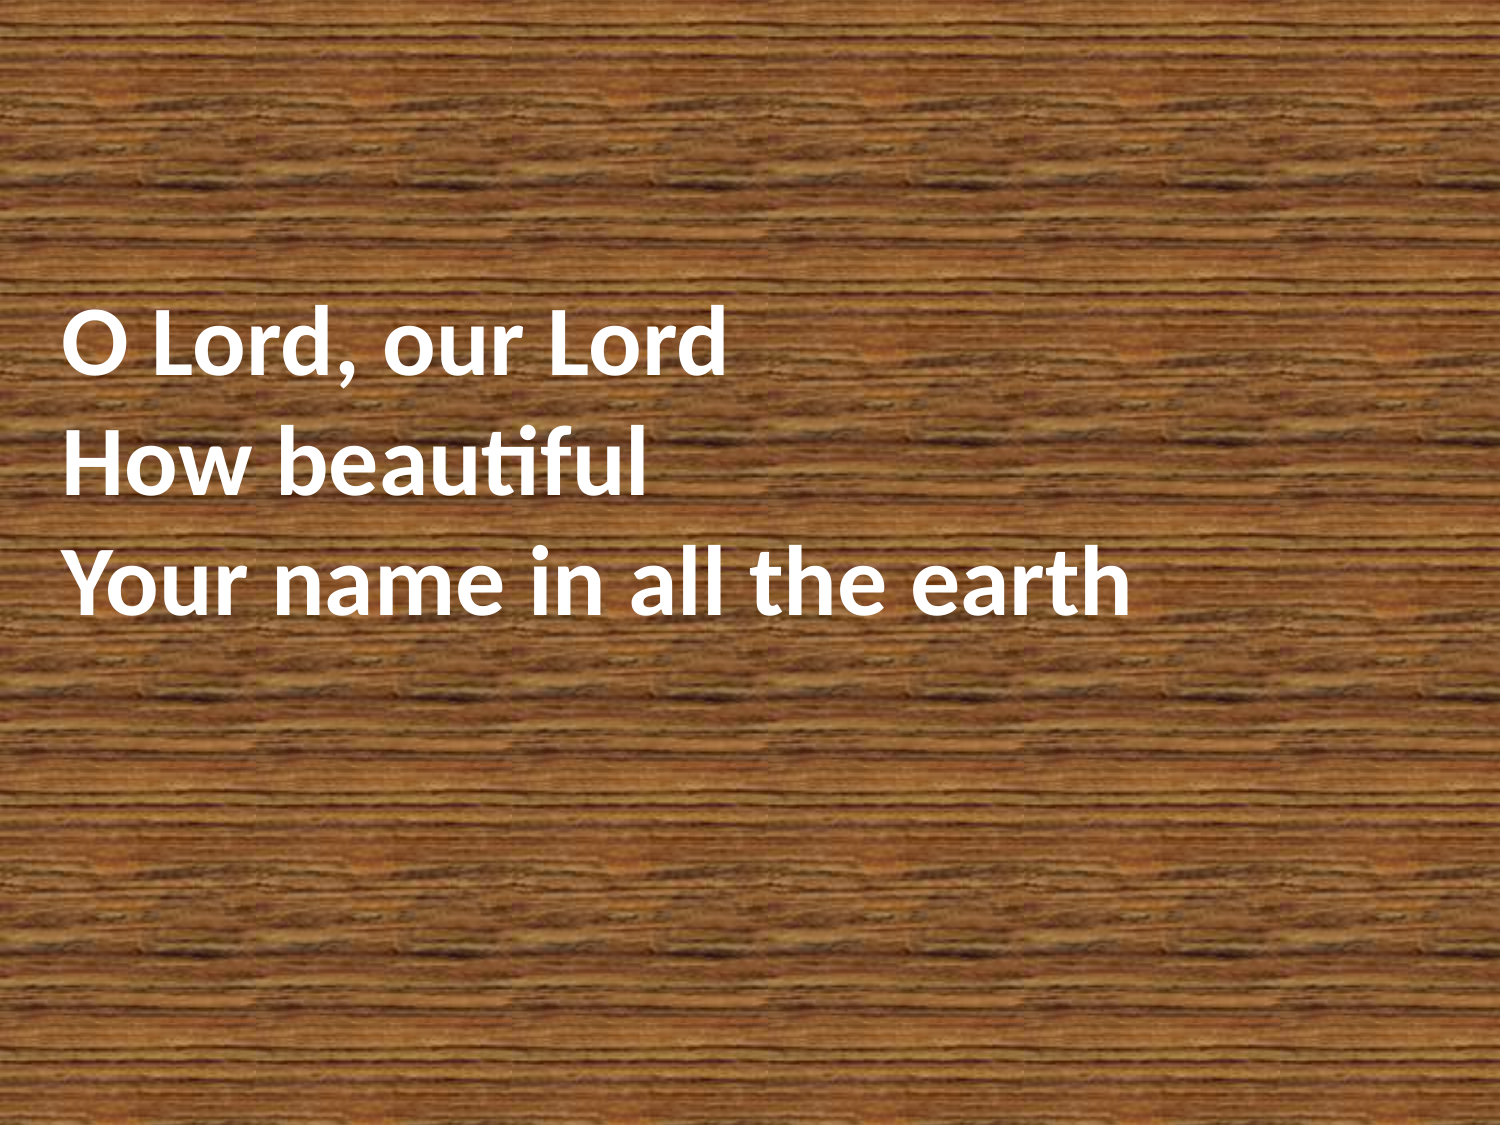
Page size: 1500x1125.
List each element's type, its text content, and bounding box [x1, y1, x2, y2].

title O Lord, our Lord How beautiful Your name in all the earth [46, 421, 1398, 610]
picture [0, 0, 1500, 1125]
